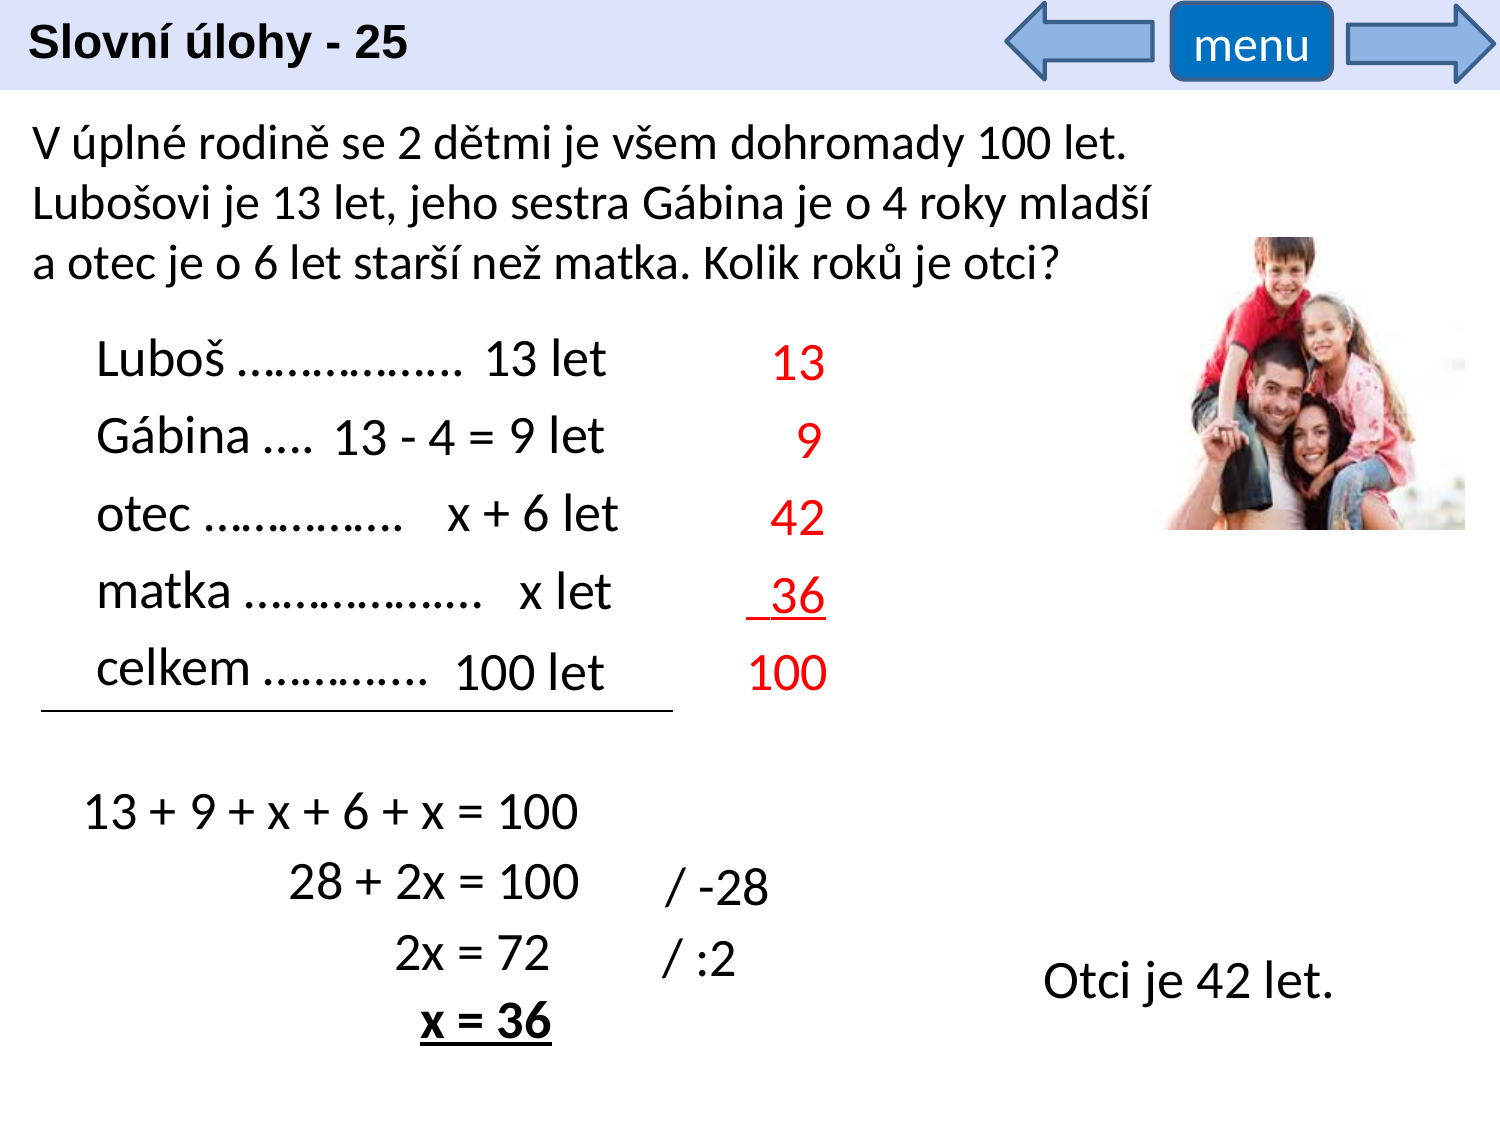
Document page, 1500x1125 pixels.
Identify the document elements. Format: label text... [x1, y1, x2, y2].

text_box 9 let [494, 392, 630, 476]
text_box 100 let [438, 629, 647, 710]
text_box 13 + 9 + x + 6 + x = 100 [68, 767, 607, 858]
text_box Slovní úlohy - 25 [1328, 2, 1412, 76]
text_box 13 9 42 36 100 [731, 319, 866, 723]
text_box 28 + 2x = 100 [274, 838, 623, 924]
text_box Slovní úlohy - 25 [13, 2, 1176, 76]
text_box 13 - 4 = [318, 394, 494, 478]
text_box [1038, 76, 1047, 82]
text_box / -28 [651, 843, 810, 926]
text_box 13 let [468, 314, 645, 391]
text_box x = 36 [405, 977, 586, 1071]
text_box / :2 [647, 915, 771, 1000]
text_box x + 6 let [433, 470, 650, 554]
picture [1129, 237, 1465, 530]
text_box [0, 0, 1500, 92]
text_box V úplné rodině se 2 dětmi je všem dohromady 100 let. Lubošovi je 13 let, jeho sestra Gábina je o 4 roky mladší a otec je o 6 let starší než matka. Kolik roků je otci? [17, 101, 1195, 280]
text_box Luboš ……………... Gábina …. otec ……………. matka …………….… celkem ……….... [81, 314, 857, 728]
text_box x let [505, 547, 649, 634]
text_box 2x = 72 [379, 908, 602, 997]
text_box Otci je 42 let. [1028, 937, 1361, 1013]
text_box [1412, 3, 1497, 85]
text_box menu [1169, 0, 1335, 82]
